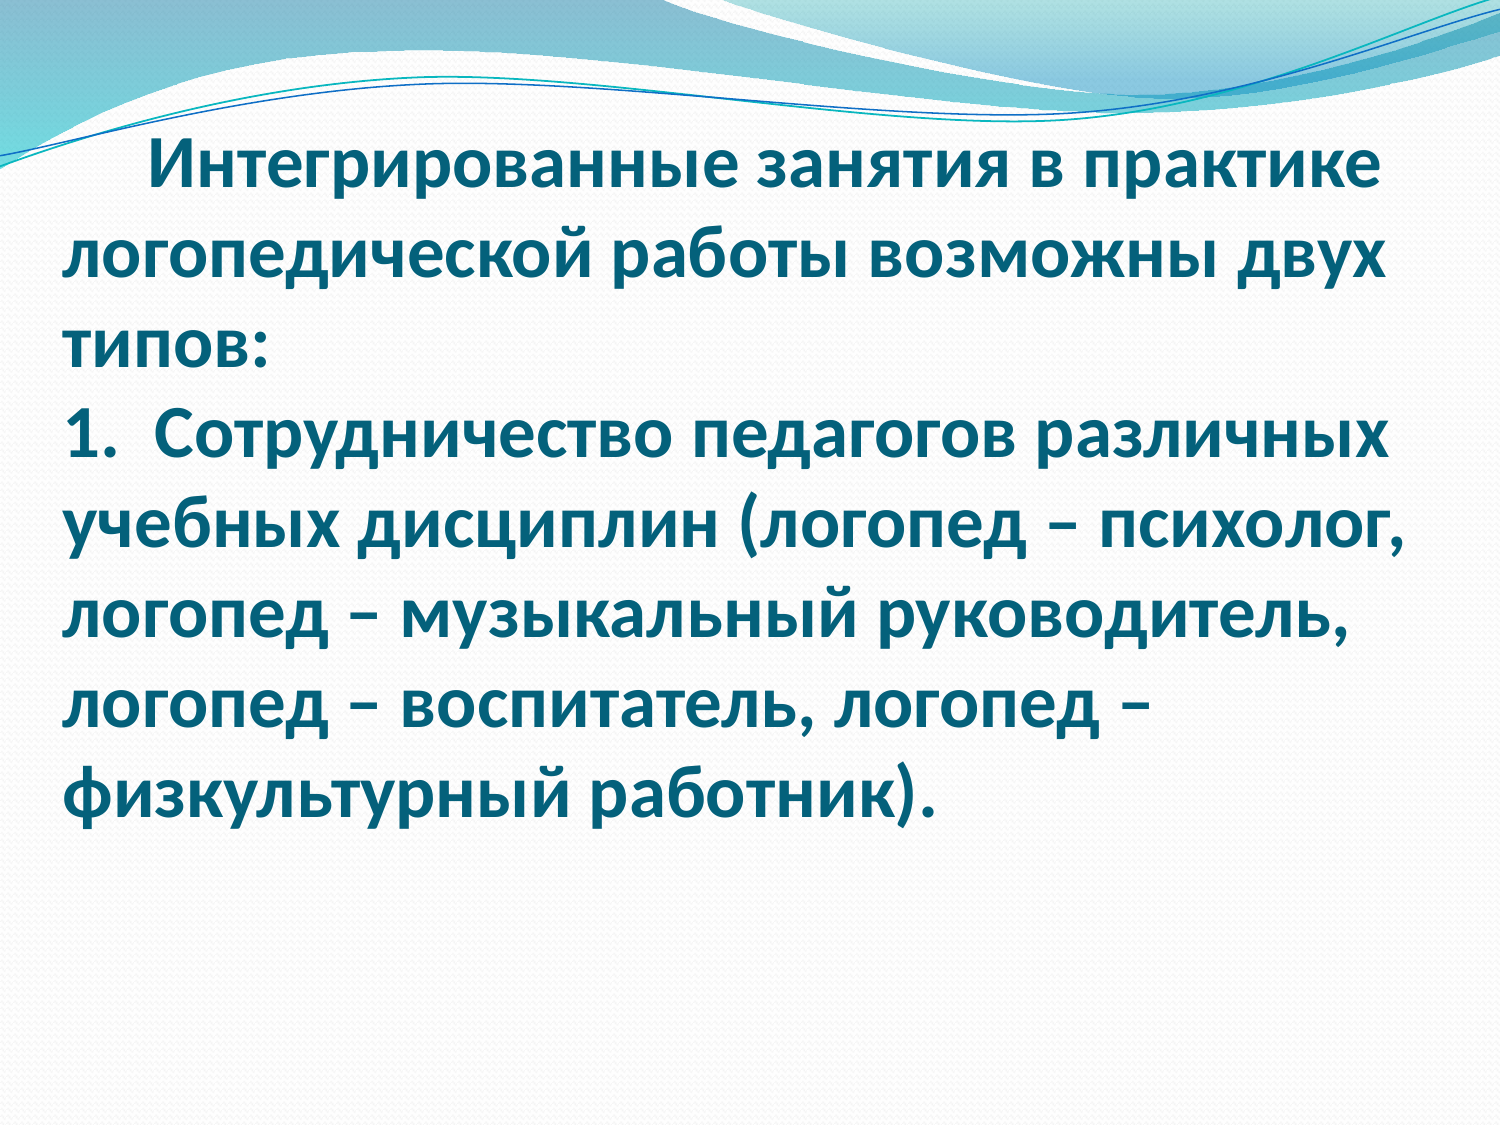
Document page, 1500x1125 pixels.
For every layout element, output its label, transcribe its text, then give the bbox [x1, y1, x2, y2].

title Интегрированные занятия в практике логопедической работы возможны двух типов: 1. Сотрудничество педагогов различных учебных дисциплин (логопед – психолог, логопед – музыкальный руководитель, логопед – воспитатель, логопед – физкультурный работник). [62, 174, 1425, 1013]
